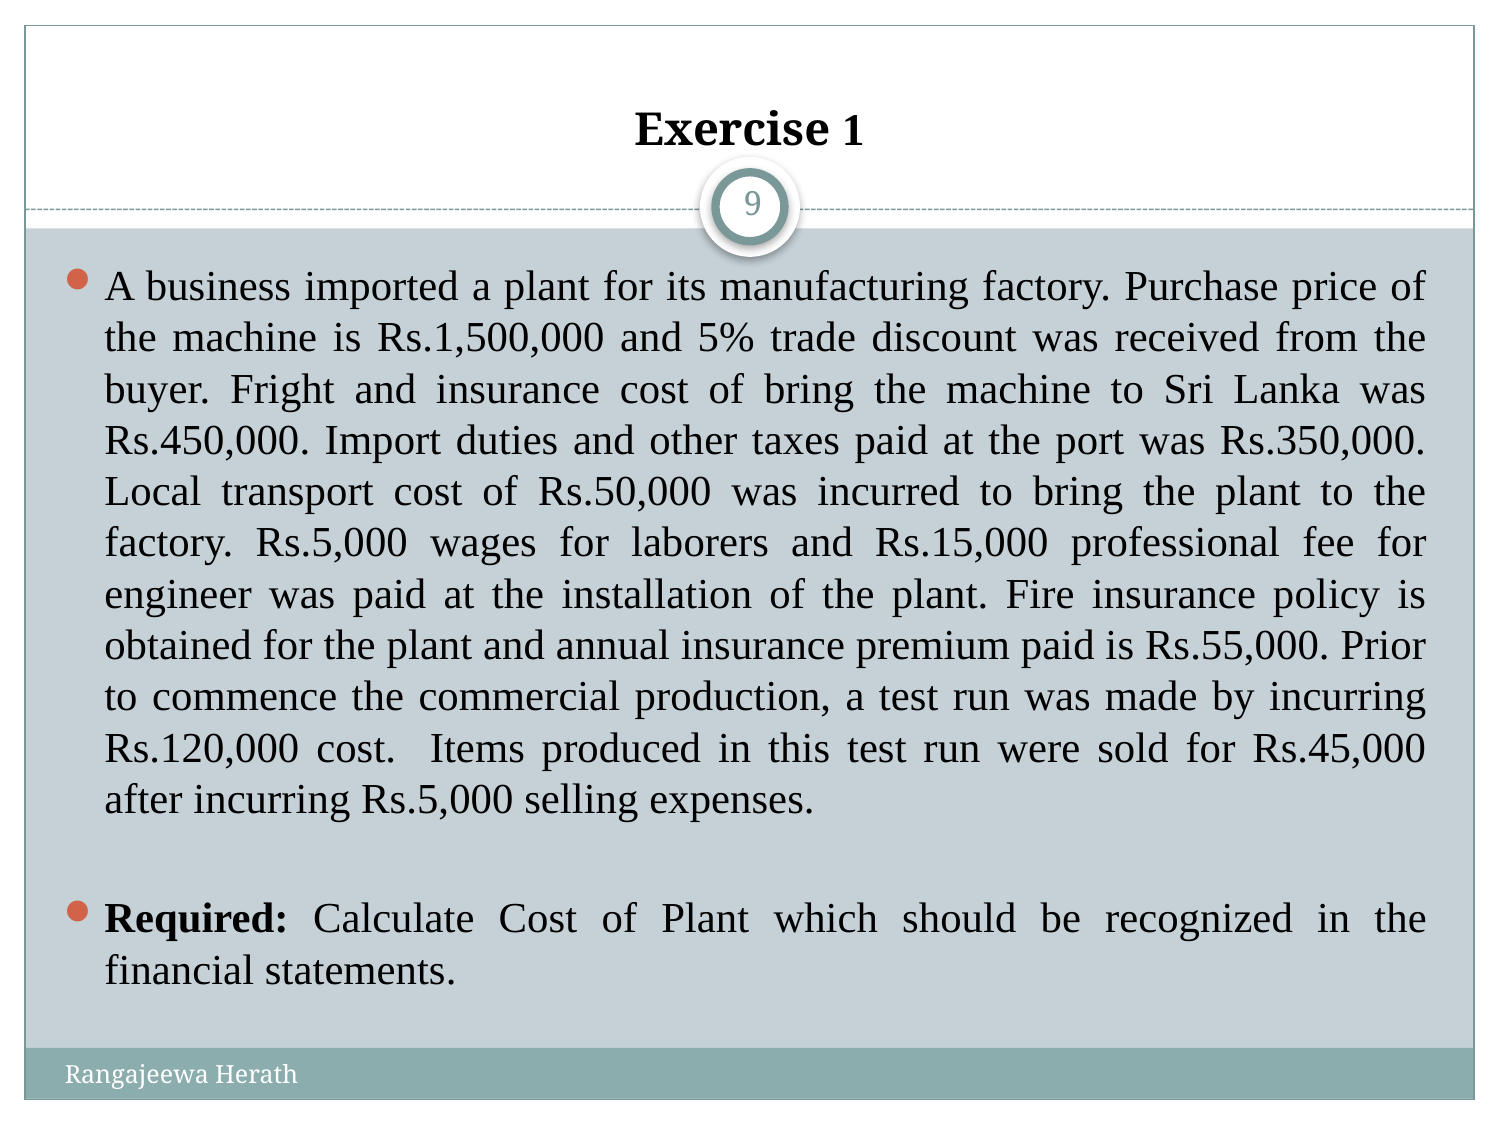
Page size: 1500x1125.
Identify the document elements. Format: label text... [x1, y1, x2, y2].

slide_number 9 [715, 168, 791, 241]
list A business imported a plant for its manufacturing factory. Purchase price of the machine is Rs.1,500,000 and 5% trade discount was received from the buyer. Fright and insurance cost of bring the machine to Sri Lanka was Rs.450,000. Import duties and other taxes paid at the port was Rs.350,000. Local transport cost of Rs.50,000 was incurred to bring the plant to the factory. Rs.5,000 wages for laborers and Rs.15,000 professional fee for engineer was paid at the installation of the plant. Fire insurance policy is obtained for the plant and annual insurance premium paid is Rs.55,000. Prior to commence the commercial production, a test run was made by incurring Rs.120,000 cost. Items produced in this test run were sold for Rs.45,000 after incurring Rs.5,000 selling expenses. Required: Calculate Cost of Plant which should be recognized in the financial statements. [49, 250, 1445, 1001]
title Exercise 1 [49, 37, 1450, 162]
footer Rangajeewa Herath [50, 1051, 638, 1112]
